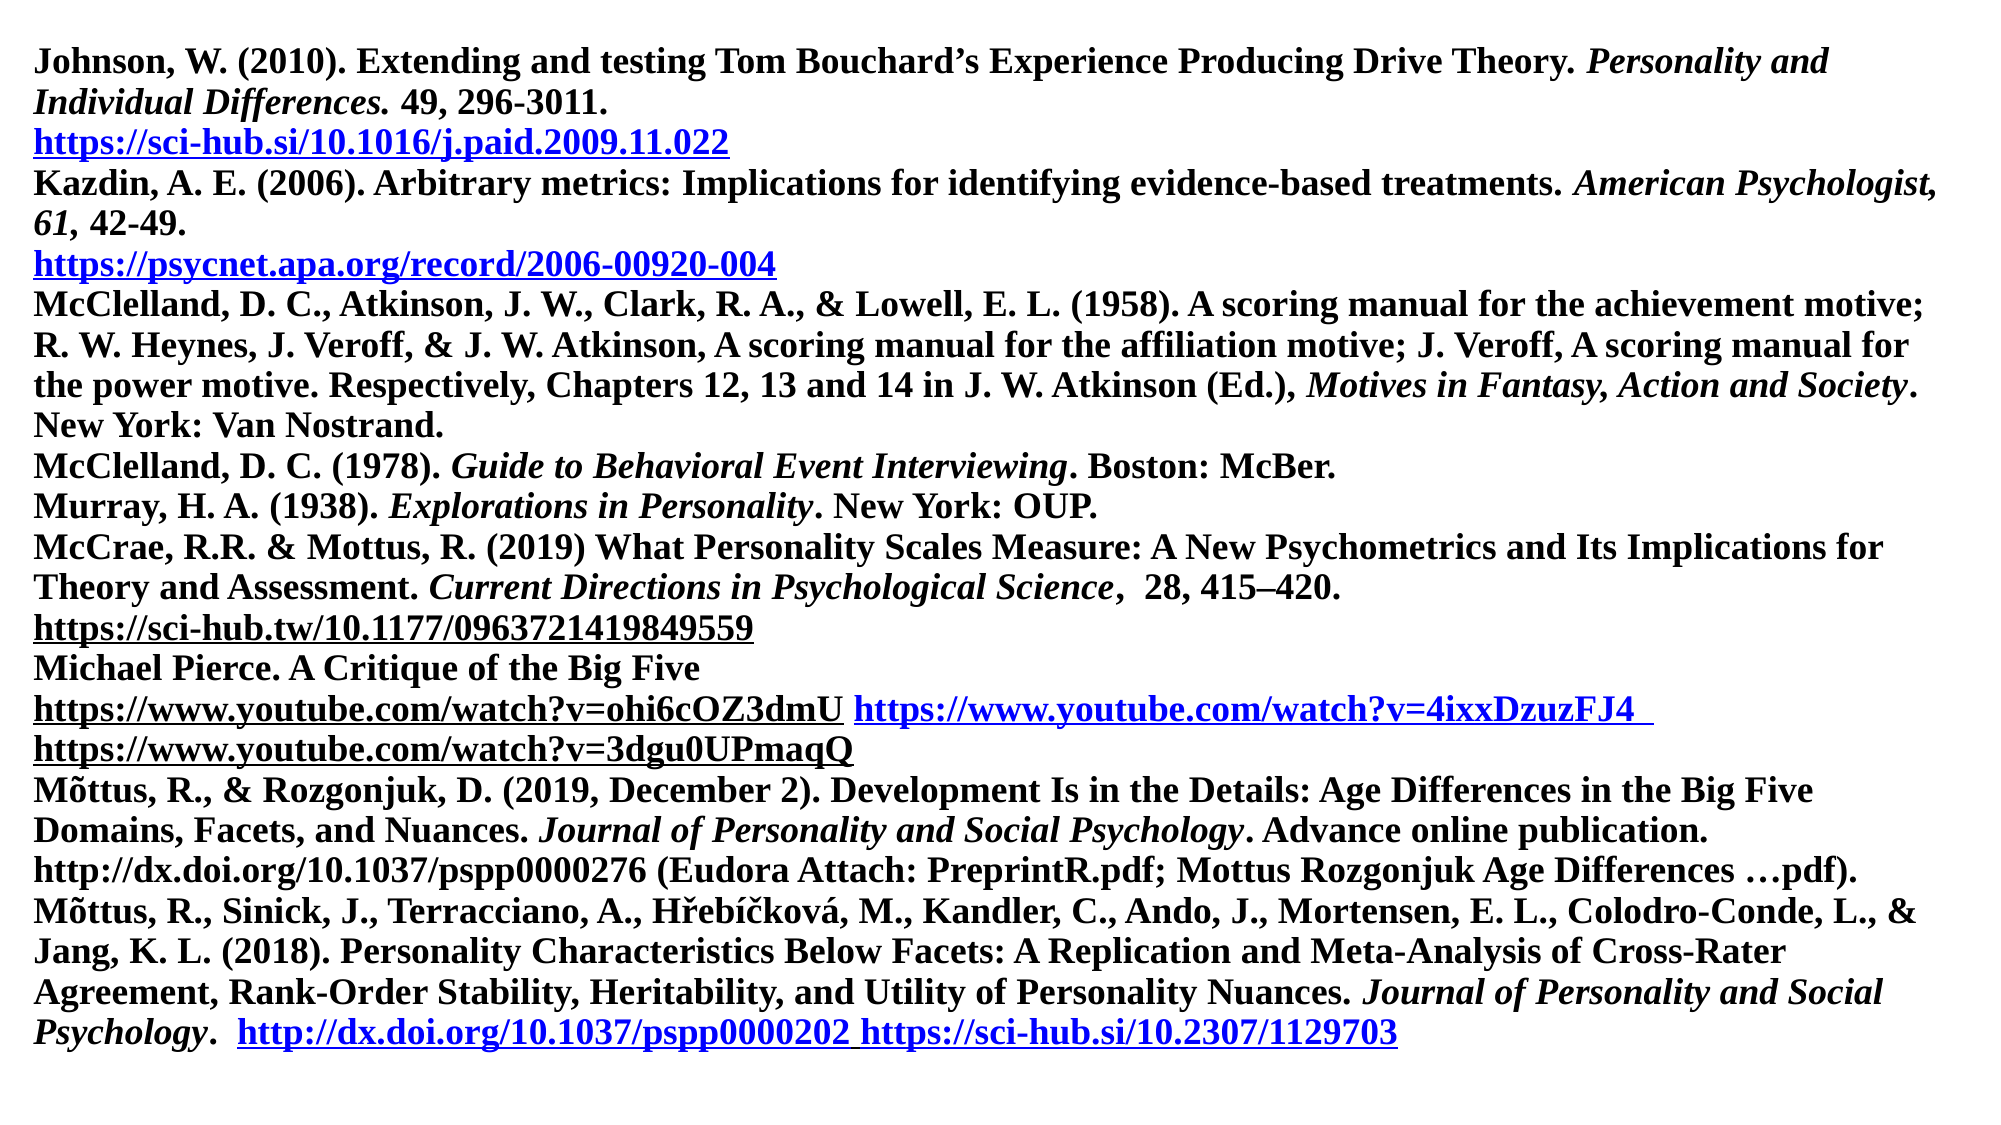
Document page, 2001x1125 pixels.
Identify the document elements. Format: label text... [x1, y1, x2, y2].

title Johnson, W. (2010). Extending and testing Tom Bouchard’s Experience Producing Drive Theory. Personality and Individual Differences. 49, 296-3011. https://sci-hub.si/10.1016/j.paid.2009.11.022 Kazdin, A. E. (2006). Arbitrary metrics: Implications for identifying evidence-based treatments. American Psychologist, 61, 42-49. https://psycnet.apa.org/record/2006-00920-004 McClelland, D. C., Atkinson, J. W., Clark, R. A., & Lowell, E. L. (1958). A scoring manual for the achievement motive; R. W. Heynes, J. Veroff, & J. W. Atkinson, A scoring manual for the affiliation motive; J. Veroff, A scoring manual for the power motive. Respectively, Chapters 12, 13 and 14 in J. W. Atkinson (Ed.), Motives in Fantasy, Action and Society. New York: Van Nostrand. McClelland, D. C. (1978). Guide to Behavioral Event Interviewing. Boston: McBer. Murray, H. A. (1938). Explorations in Personality. New York: OUP. McCrae, R.R. & Mottus, R. (2019) What Personality Scales Measure: A New Psychometrics and Its Implications for Theory and Assessment. Current Directions in Psychological Science, 28, 415–420. https://sci-hub.tw/10.1177/0963721419849559 Michael Pierce. A Critique of the Big Five https://www.youtube.com/watch?v=ohi6cOZ3dmU https://www.youtube.com/watch?v=4ixxDzuzFJ4 https://www.youtube.com/watch?v=3dgu0UPmaqQ Mõttus, R., & Rozgonjuk, D. (2019, December 2). Development Is in the Details: Age Differences in the Big Five Domains, Facets, and Nuances. Journal of Personality and Social Psychology. Advance online publication. http://dx.doi.org/10.1037/pspp0000276 (Eudora Attach: PreprintR.pdf; Mottus Rozgonjuk Age Differences …pdf). Mõttus, R., Sinick, J., Terracciano, A., Hřebíčková, M., Kandler, C., Ando, J., Mortensen, E. L., Colodro-Conde, L., & Jang, K. L. (2018). Personality Characteristics Below Facets: A Replication and Meta-Analysis of Cross-Rater Agreement, Rank-Order Stability, Heritability, and Utility of Personality Nuances. Journal of Personality and Social Psychology. http://dx.doi.org/10.1037/pspp0000202 https://sci-hub.si/10.2307/1129703 [25, 0, 1960, 1096]
